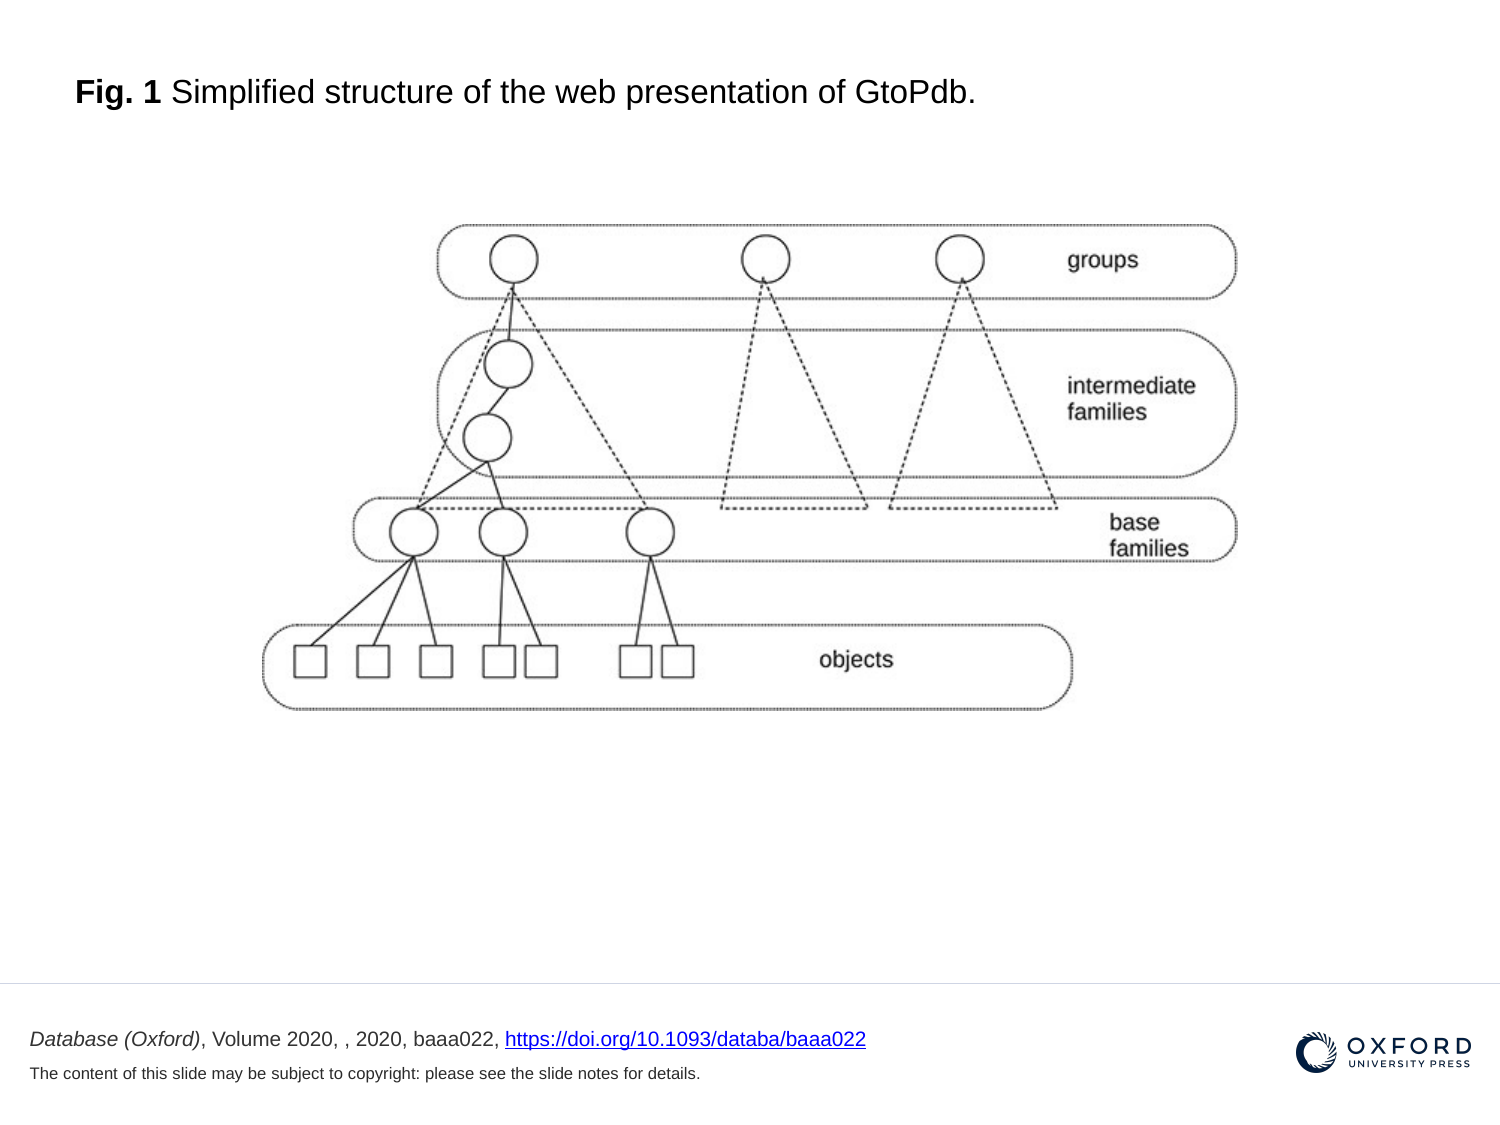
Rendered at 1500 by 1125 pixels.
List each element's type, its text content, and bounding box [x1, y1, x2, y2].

footer Database (Oxford), Volume 2020, , 2020, baaa022, https://doi.org/10.1093/databa/baaa022 The content of this slide may be subject to copyright: please see the slide notes for details. [0, 983, 1260, 1125]
picture [1296, 1032, 1471, 1073]
title Fig. 1 Simplified structure of the web presentation of GtoPdb. [75, 69, 1078, 171]
picture [262, 224, 1238, 711]
